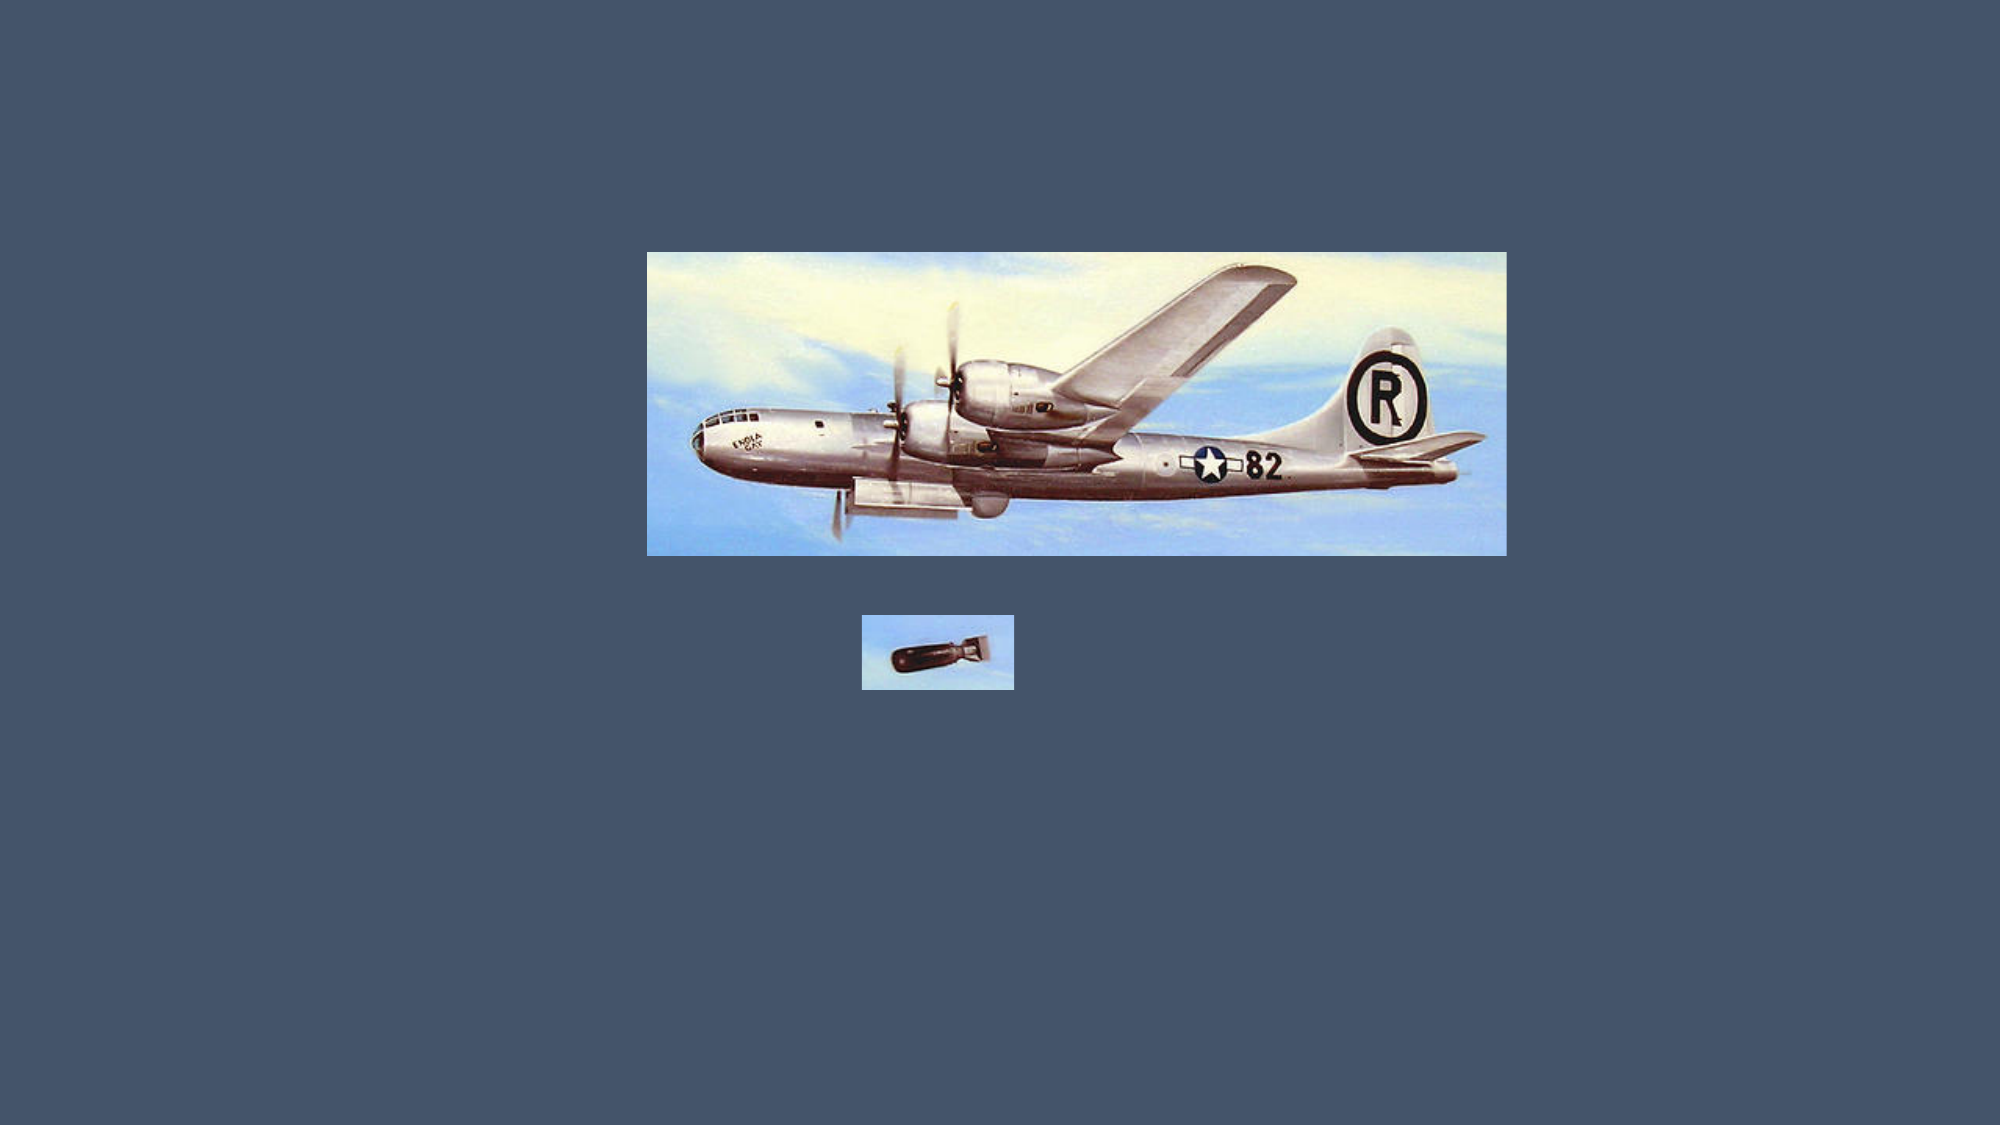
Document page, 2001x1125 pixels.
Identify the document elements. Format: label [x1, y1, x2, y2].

picture [861, 615, 1015, 690]
picture [646, 252, 1507, 556]
